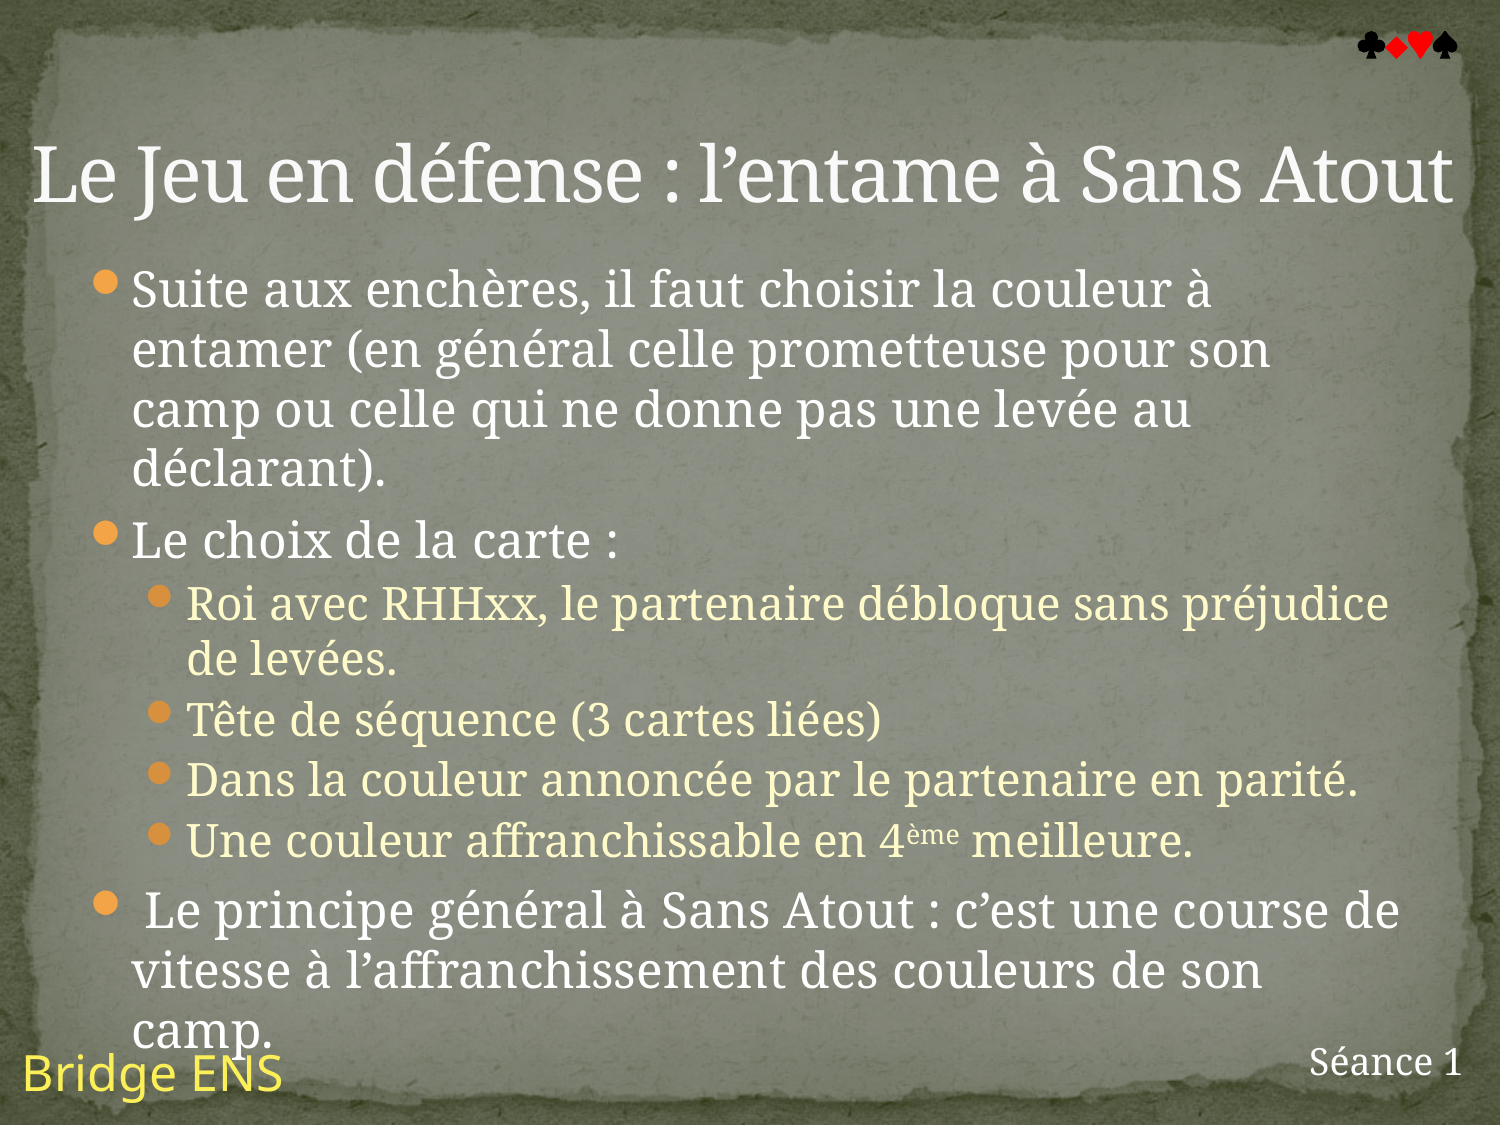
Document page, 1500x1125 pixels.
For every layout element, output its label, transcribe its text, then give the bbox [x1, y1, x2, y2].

text_box  [1342, 13, 1472, 73]
title Le Jeu en défense : l’entame à Sans Atout [16, 24, 1487, 225]
text_box Séance 1 [1294, 1030, 1479, 1091]
text_box Bridge ENS [6, 1034, 299, 1109]
list Suite aux enchères, il faut choisir la couleur à entamer (en général celle prometteuse pour son camp ou celle qui ne donne pas une levée au déclarant). Le choix de la carte : Roi avec RHHxx, le partenaire débloque sans préjudice de levées. Tête de séquence (3 cartes liées) Dans la couleur annoncée par le partenaire en parité. Une couleur affranchissable en 4ème meilleure. Le principe général à Sans Atout : c’est une course de vitesse à l’affranchissement des couleurs de son camp. [75, 249, 1425, 1069]
